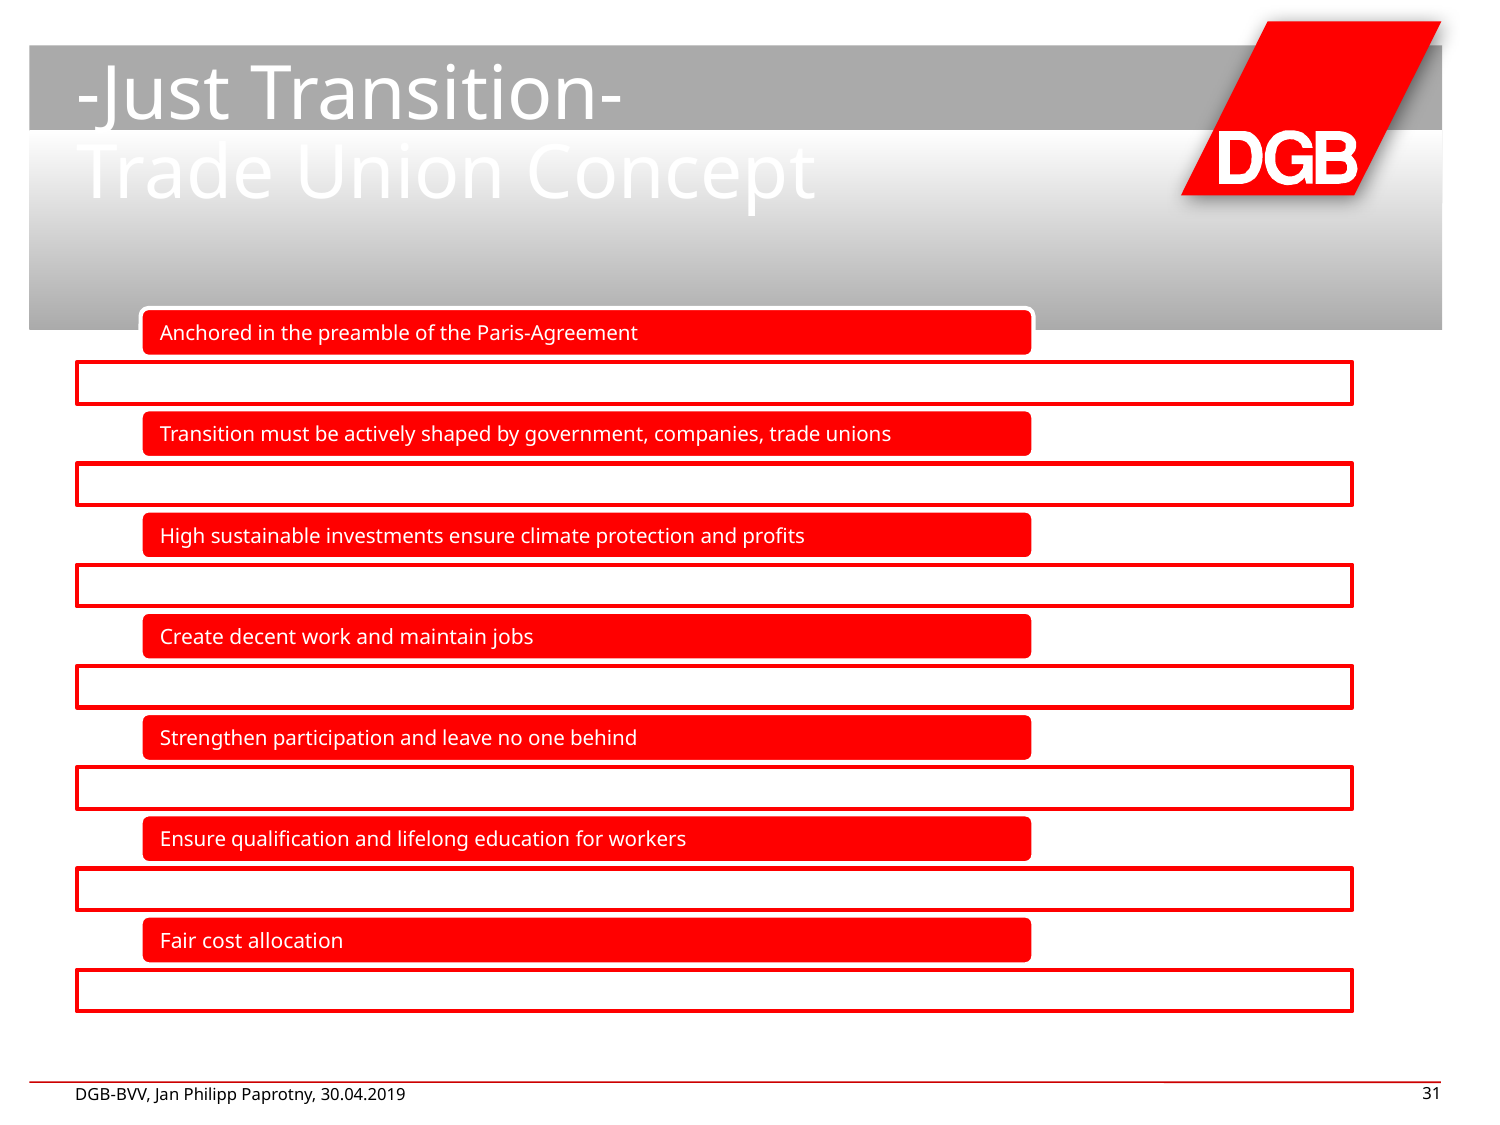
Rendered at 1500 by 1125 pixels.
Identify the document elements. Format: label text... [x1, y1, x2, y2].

slide_number 31 [1382, 1082, 1442, 1106]
title -Just Transition- Trade Union Concept [76, 54, 1103, 222]
footer DGB-BVV, Jan Philipp Paprotny, 30.04.2019 [75, 1082, 1221, 1106]
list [76, 302, 1353, 1012]
